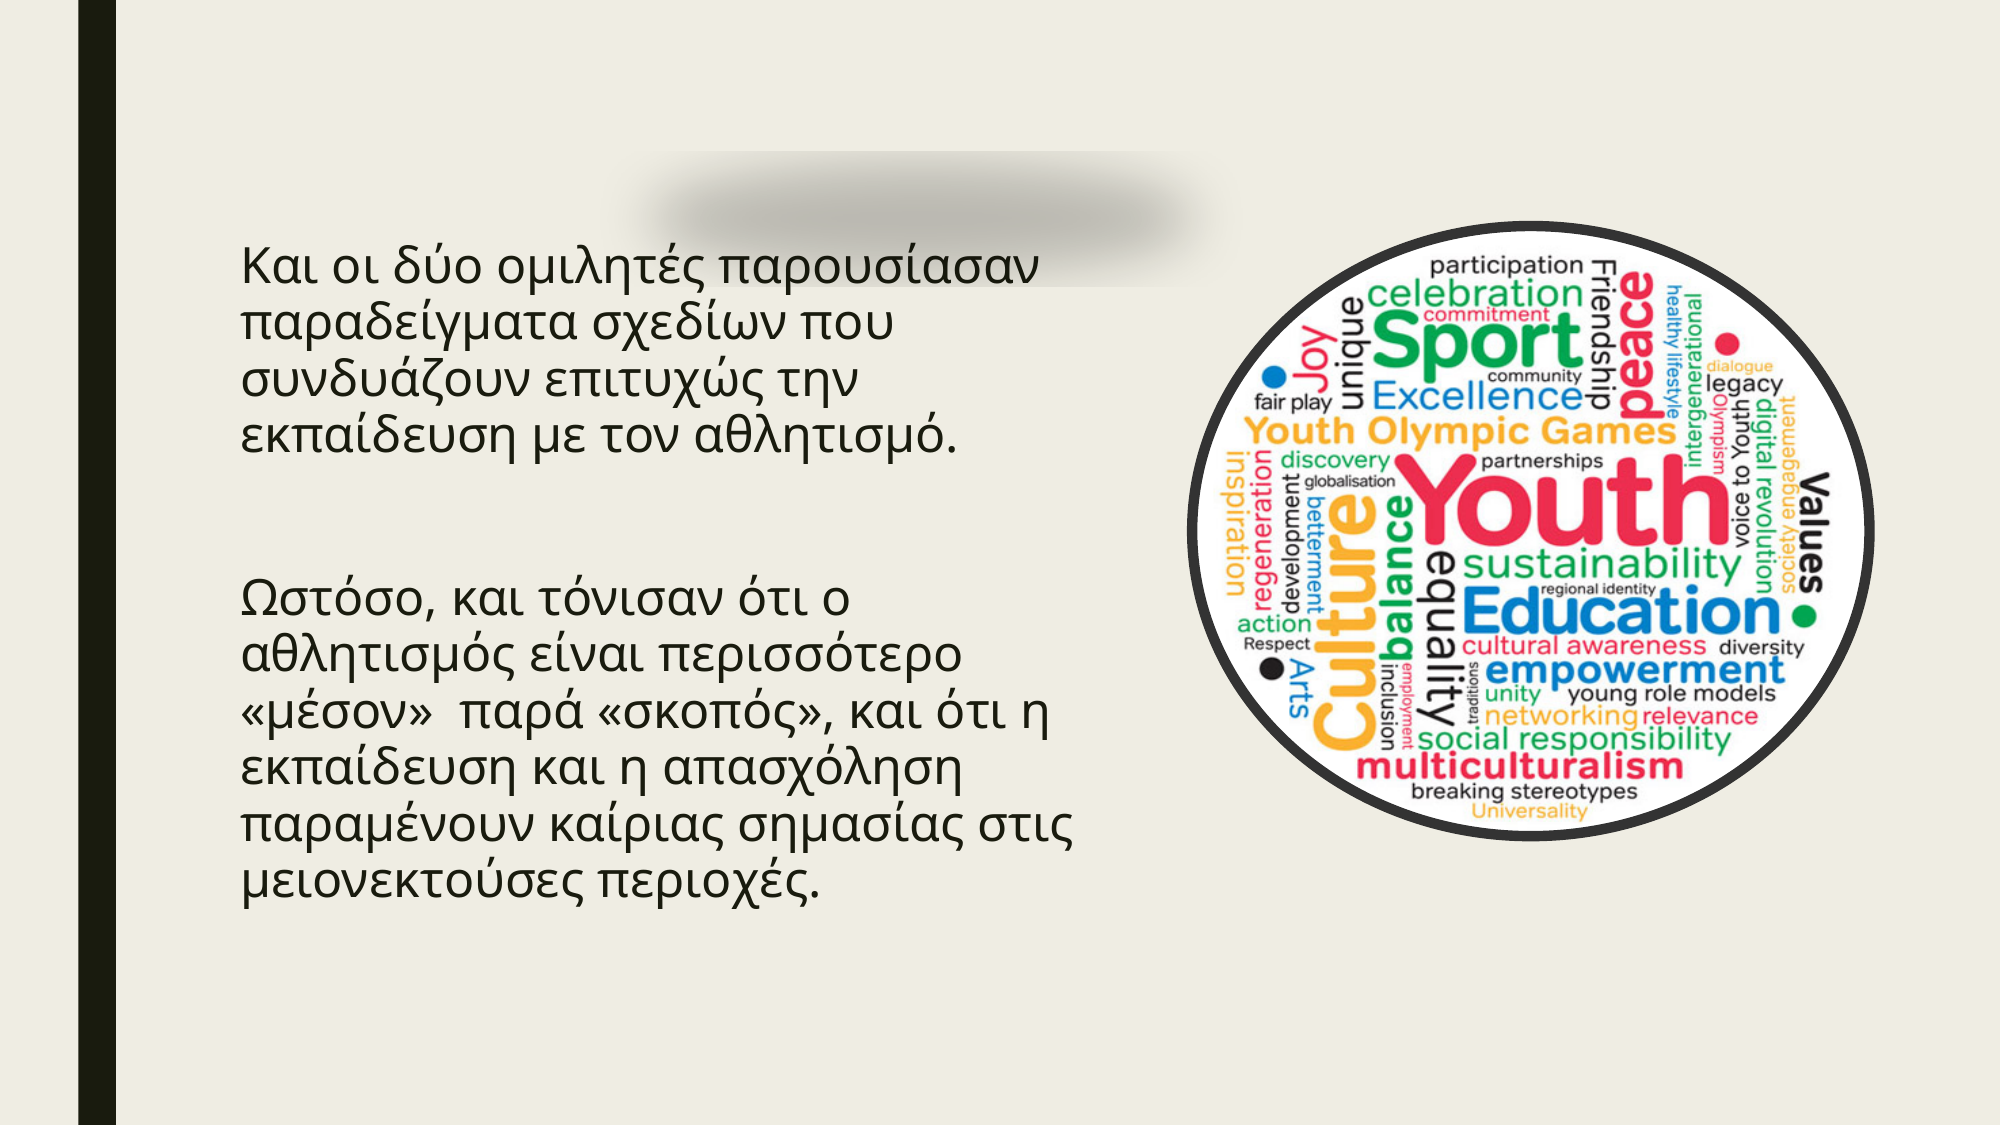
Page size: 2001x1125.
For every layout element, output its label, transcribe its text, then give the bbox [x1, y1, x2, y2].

list Και οι δύο ομιλητές παρουσίασαν παραδείγματα σχεδίων που συνδυάζουν επιτυχώς την εκπαίδευση με τον αθλητισμό. Ωστόσο, και τόνισαν ότι ο αθλητισμός είναι περισσότερο «μέσον» παρά «σκοπός», και ότι η εκπαίδευση και η απασχόληση παραμένουν καίριας σημασίας στις μειονεκτούσες περιοχές. [225, 145, 1140, 977]
picture [1192, 225, 1870, 837]
